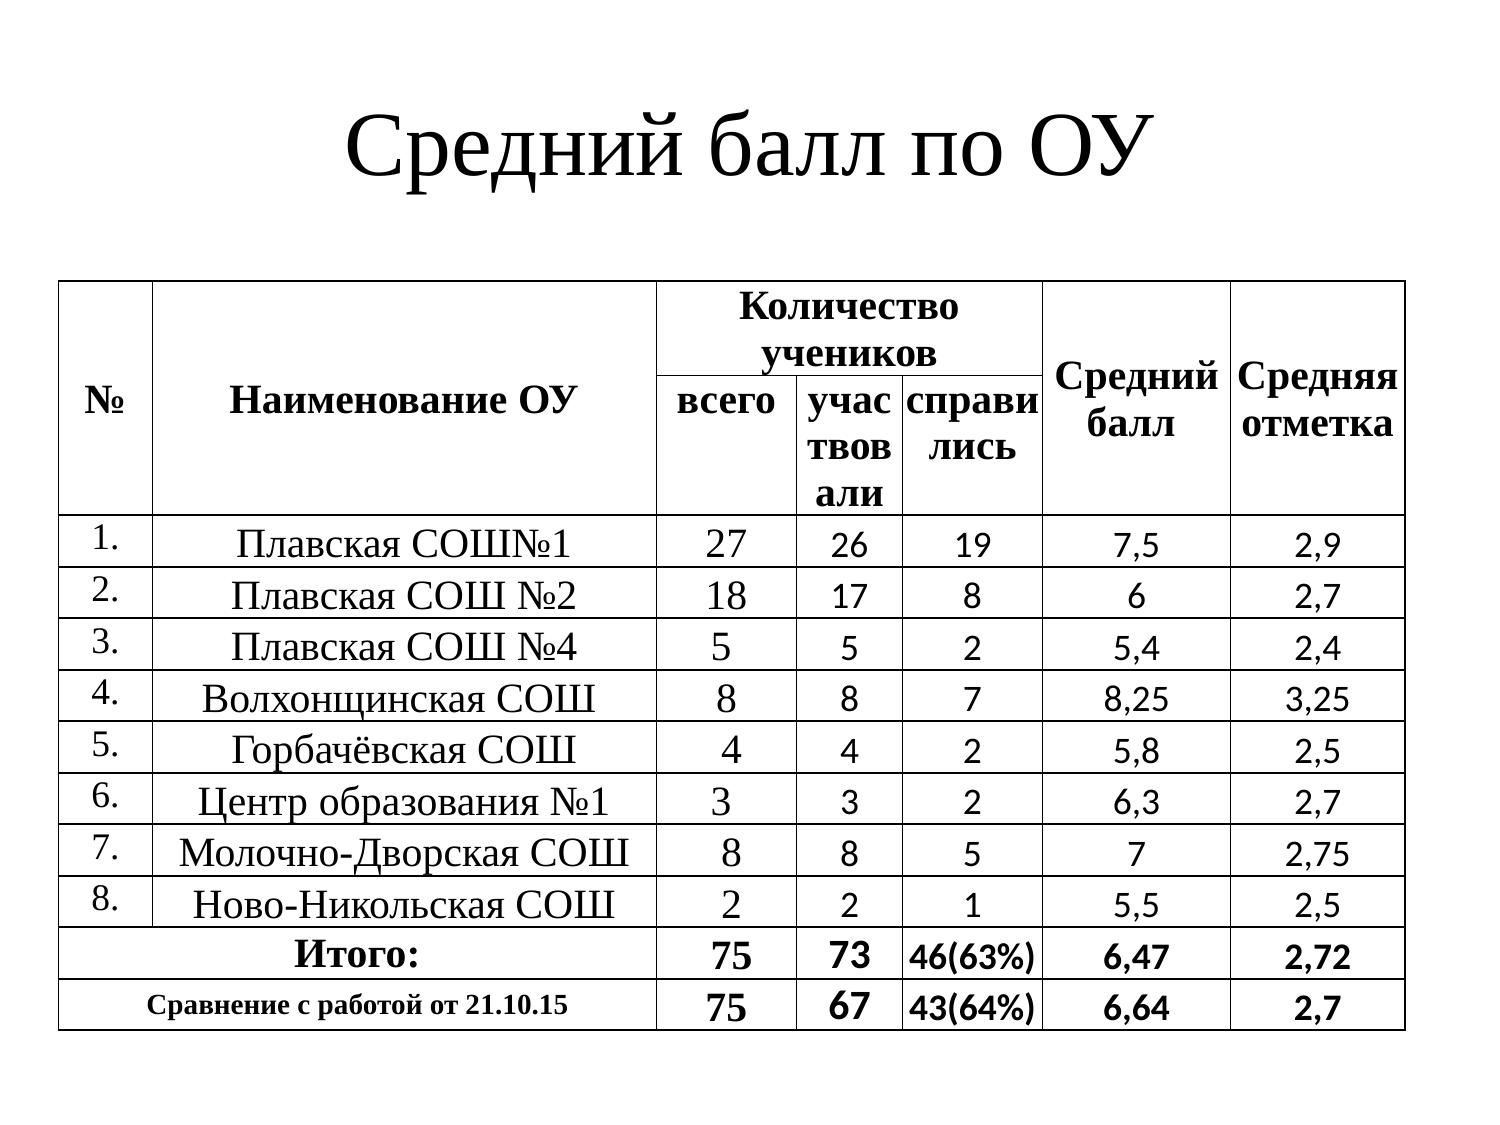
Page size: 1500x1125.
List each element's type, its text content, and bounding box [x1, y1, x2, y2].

table_cell 3,25 [1231, 671, 1404, 720]
table_cell 2,4 [1231, 619, 1404, 669]
table_cell 2,5 [1231, 877, 1404, 926]
table_cell 5,4 [1043, 619, 1230, 669]
table_cell Горбачёвская СОШ [153, 722, 656, 772]
table_cell Плавская СОШ №2 [153, 568, 656, 617]
table_cell 6 [1043, 568, 1230, 617]
table_cell 1. [59, 516, 152, 566]
table_cell 2. [59, 568, 152, 617]
table_cell 3. [59, 619, 152, 669]
table_cell 73 [797, 928, 902, 978]
table_cell 3 [657, 774, 796, 823]
table_cell 46(63%) [903, 928, 1042, 978]
table_cell 75 [657, 928, 796, 978]
table_header Наименование ОУ [153, 282, 656, 514]
table_cell 6,47 [1043, 928, 1230, 978]
table_cell 67 [797, 980, 902, 1029]
table_cell Ново-Никольская СОШ [153, 877, 656, 926]
table_cell 2,5 [1231, 722, 1404, 772]
table_cell 2,72 [1231, 928, 1404, 978]
table_cell 8 [903, 568, 1042, 617]
table_cell 75 [657, 980, 796, 1029]
table_cell всего [657, 376, 796, 514]
table_cell 18 [657, 568, 796, 617]
table_cell Плавская СОШ №4 [153, 619, 656, 669]
table_cell 2 [903, 774, 1042, 823]
table_cell 8. [59, 877, 152, 926]
table_cell 7 [1043, 825, 1230, 875]
table_header Количество учеников [657, 282, 1042, 375]
table_cell 2 [657, 877, 796, 926]
table_header № [59, 282, 152, 514]
table_cell 43(64%) [903, 980, 1042, 1029]
table_cell 2 [903, 619, 1042, 669]
table_cell Волхонщинская СОШ [153, 671, 656, 720]
table_cell 26 [797, 516, 902, 566]
table_cell 1 [903, 877, 1042, 926]
table_cell Молочно-Дворская СОШ [153, 825, 656, 875]
table_cell Центр образования №1 [153, 774, 656, 823]
table_cell Плавская СОШ№1 [153, 516, 656, 566]
table_cell 7,5 [1043, 516, 1230, 566]
table_cell 7 [903, 671, 1042, 720]
table_cell 2,7 [1231, 980, 1404, 1029]
table_cell справились [903, 376, 1042, 514]
table_cell 8 [797, 825, 902, 875]
table_cell Итого: [59, 928, 656, 978]
table_cell 5,5 [1043, 877, 1230, 926]
table_cell 7. [59, 825, 152, 875]
table_cell 6,64 [1043, 980, 1230, 1029]
table_cell 6,3 [1043, 774, 1230, 823]
table_header Средняя отметка [1231, 282, 1404, 514]
table_cell 8 [657, 825, 796, 875]
table_cell 27 [657, 516, 796, 566]
table_cell 5 [657, 619, 796, 669]
table_cell 2 [797, 877, 902, 926]
table_cell 4. [59, 671, 152, 720]
table_cell 2,9 [1231, 516, 1404, 566]
table_cell 19 [903, 516, 1042, 566]
table_cell Сравнение с работой от 21.10.15 [59, 980, 656, 1029]
table_cell 2,7 [1231, 568, 1404, 617]
table_cell 2 [903, 722, 1042, 772]
table_cell 3 [797, 774, 902, 823]
table_cell 4 [657, 722, 796, 772]
table_cell 8 [657, 671, 796, 720]
table_header Средний балл [1043, 282, 1230, 514]
table_cell 8 [797, 671, 902, 720]
table_cell 6. [59, 774, 152, 823]
table_cell 2,7 [1231, 774, 1404, 823]
table_cell 5 [903, 825, 1042, 875]
table_cell 8,25 [1043, 671, 1230, 720]
table_cell 5. [59, 722, 152, 772]
table_cell 17 [797, 568, 902, 617]
table_cell 4 [797, 722, 902, 772]
table_cell 2,75 [1231, 825, 1404, 875]
table_cell 5,8 [1043, 722, 1230, 772]
title Средний балл по ОУ [75, 45, 1425, 233]
table_cell участвовали [797, 376, 902, 514]
table_cell 5 [797, 619, 902, 669]
